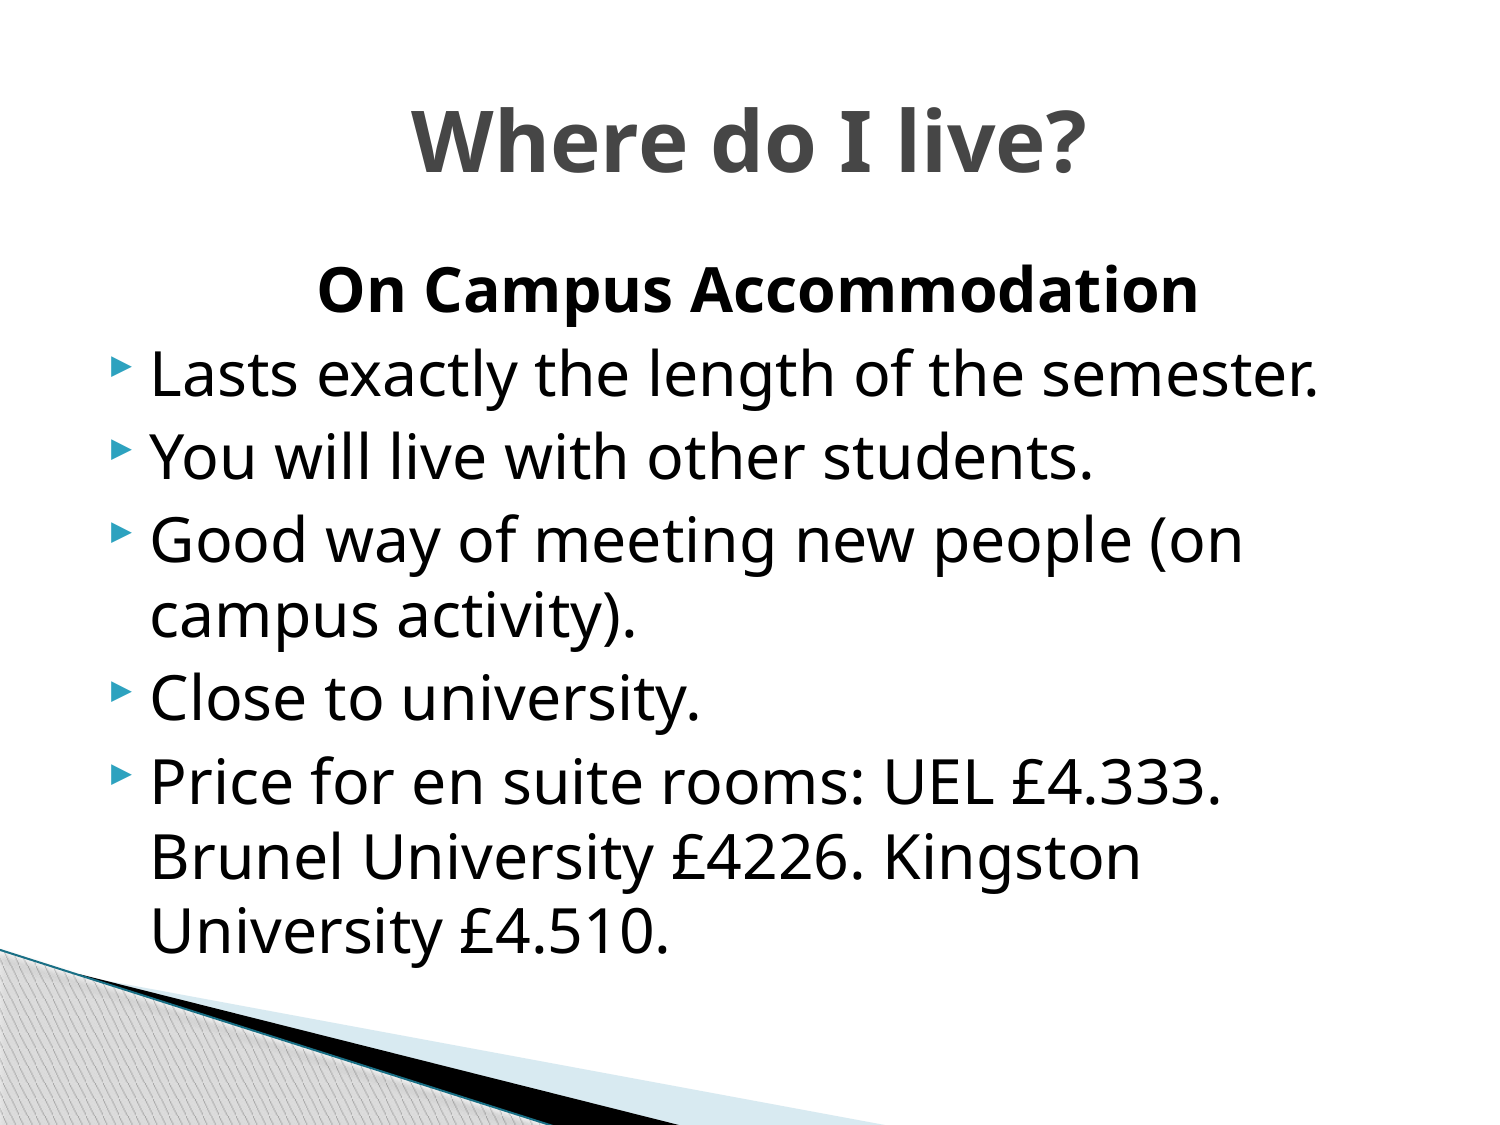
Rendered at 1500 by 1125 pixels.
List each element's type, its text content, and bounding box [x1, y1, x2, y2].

title Where do I live? [75, 45, 1425, 233]
list On Campus Accommodation Lasts exactly the length of the semester. You will live with other students. Good way of meeting new people (on campus activity). Close to university. Price for en suite rooms: UEL £4.333. Brunel University £4226. Kingston University £4.510. [75, 243, 1425, 986]
